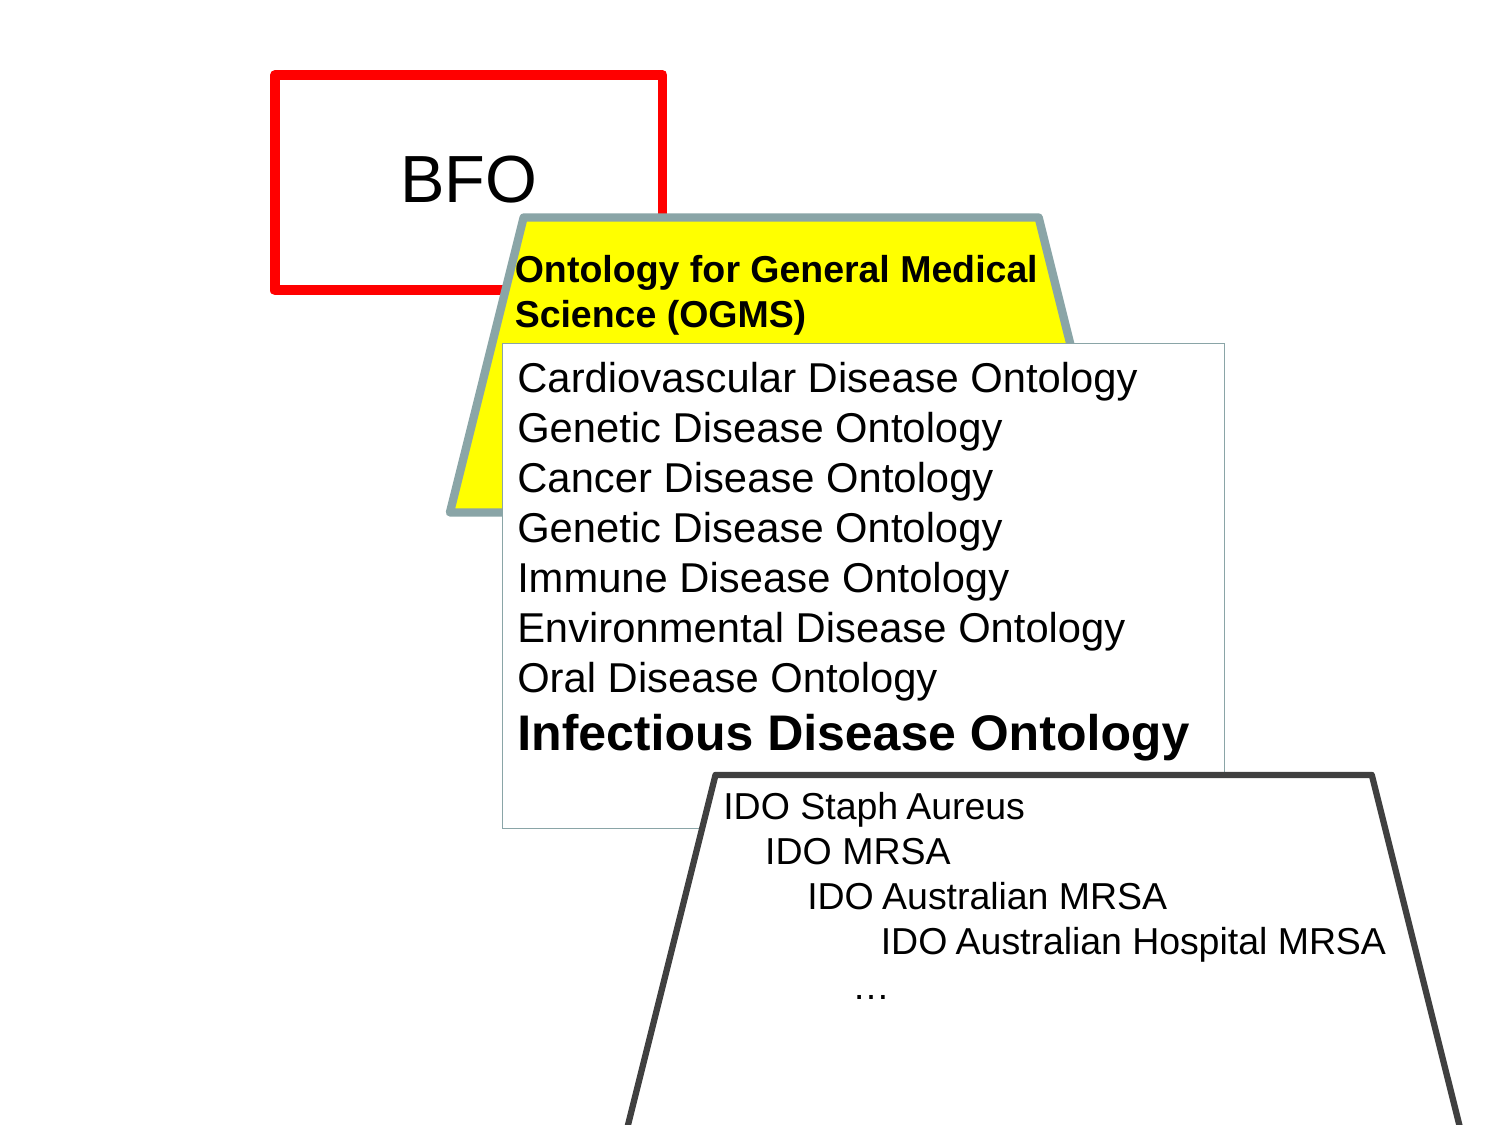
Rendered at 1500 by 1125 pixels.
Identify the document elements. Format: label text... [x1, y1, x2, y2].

list BFO [275, 75, 663, 291]
text_box Ontology for General Medical Science (OGMS) [499, 237, 1088, 388]
text_box [625, 880, 1462, 1125]
text_box Cardiovascular Disease Ontology Genetic Disease Ontology Cancer Disease Ontology Genetic Disease Ontology Immune Disease Ontology Environmental Disease Ontology Oral Disease Ontology Infectious Disease Ontology [502, 343, 1225, 829]
text_box [516, 215, 1046, 237]
text_box IDO Staph Aureus IDO MRSA IDO Australian MRSA IDO Australian Hospital MRSA … [687, 774, 1408, 1015]
text_box [447, 307, 502, 515]
